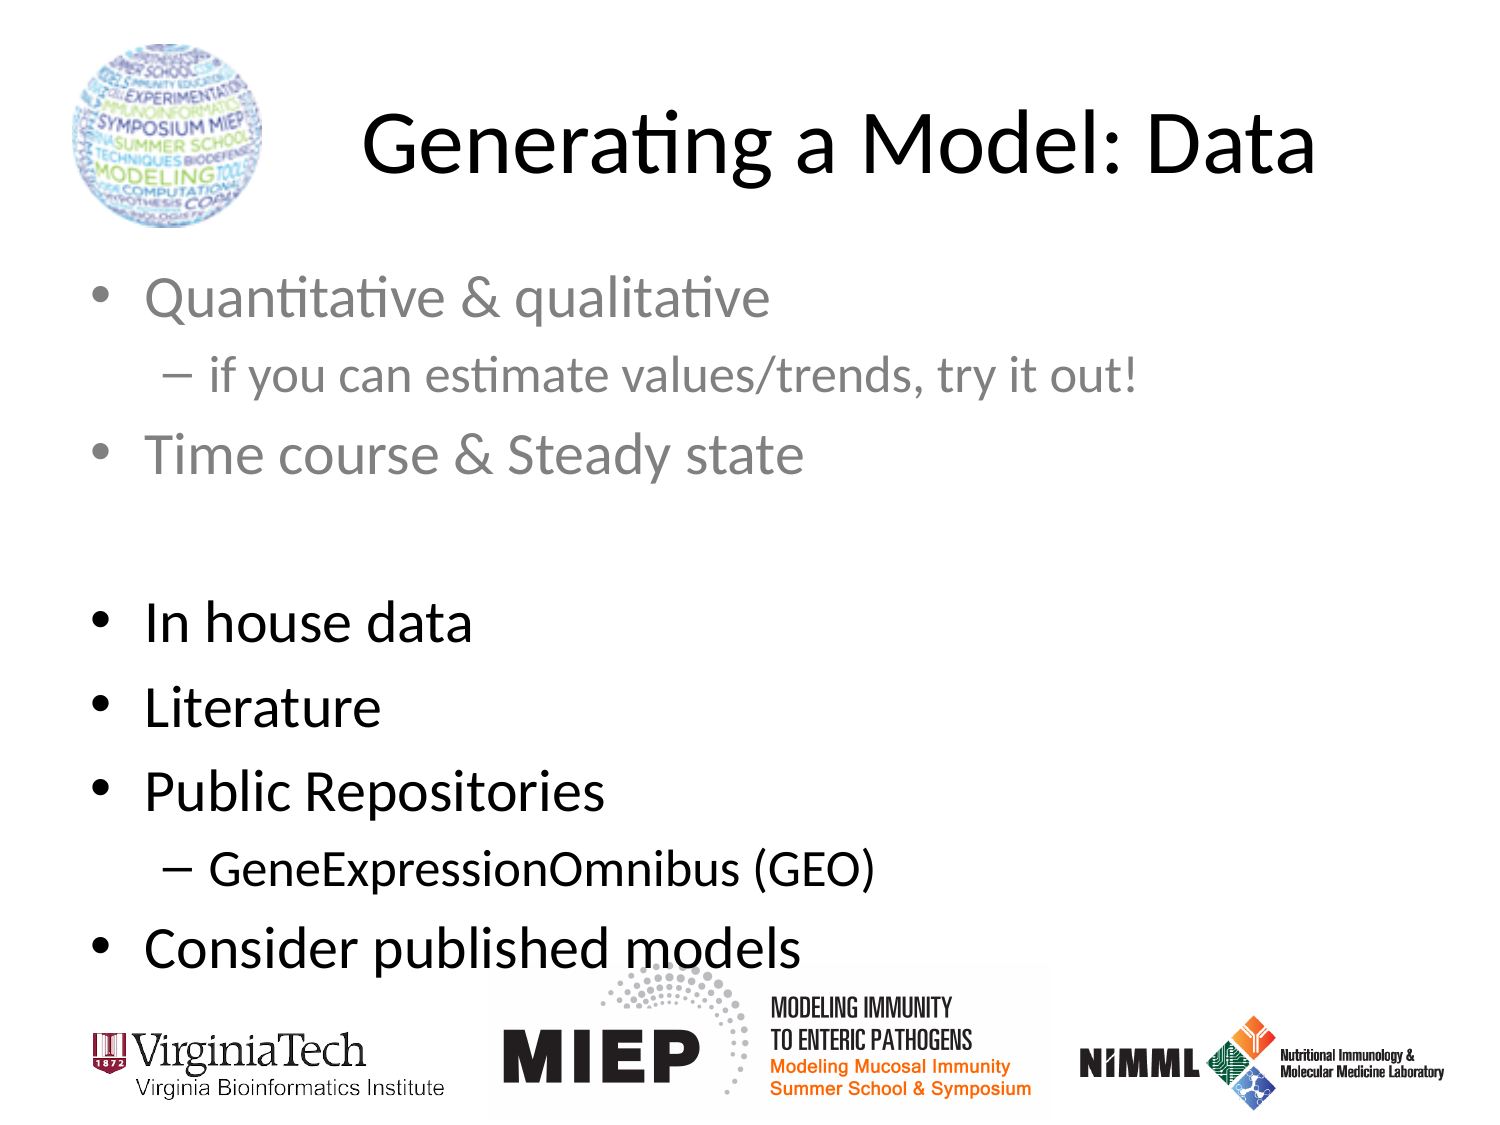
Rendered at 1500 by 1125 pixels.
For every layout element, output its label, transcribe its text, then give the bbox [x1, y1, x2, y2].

title Generating a Model: Data [268, 42, 1413, 231]
picture [1075, 1013, 1450, 1113]
picture [72, 44, 262, 228]
picture [487, 993, 1050, 1120]
list Quantitative & qualitative if you can estimate values/trends, try it out! Time course & Steady state In house data Literature Public Repositories GeneExpressionOmnibus (GEO) Consider published models [75, 249, 1425, 993]
picture [93, 1031, 444, 1100]
